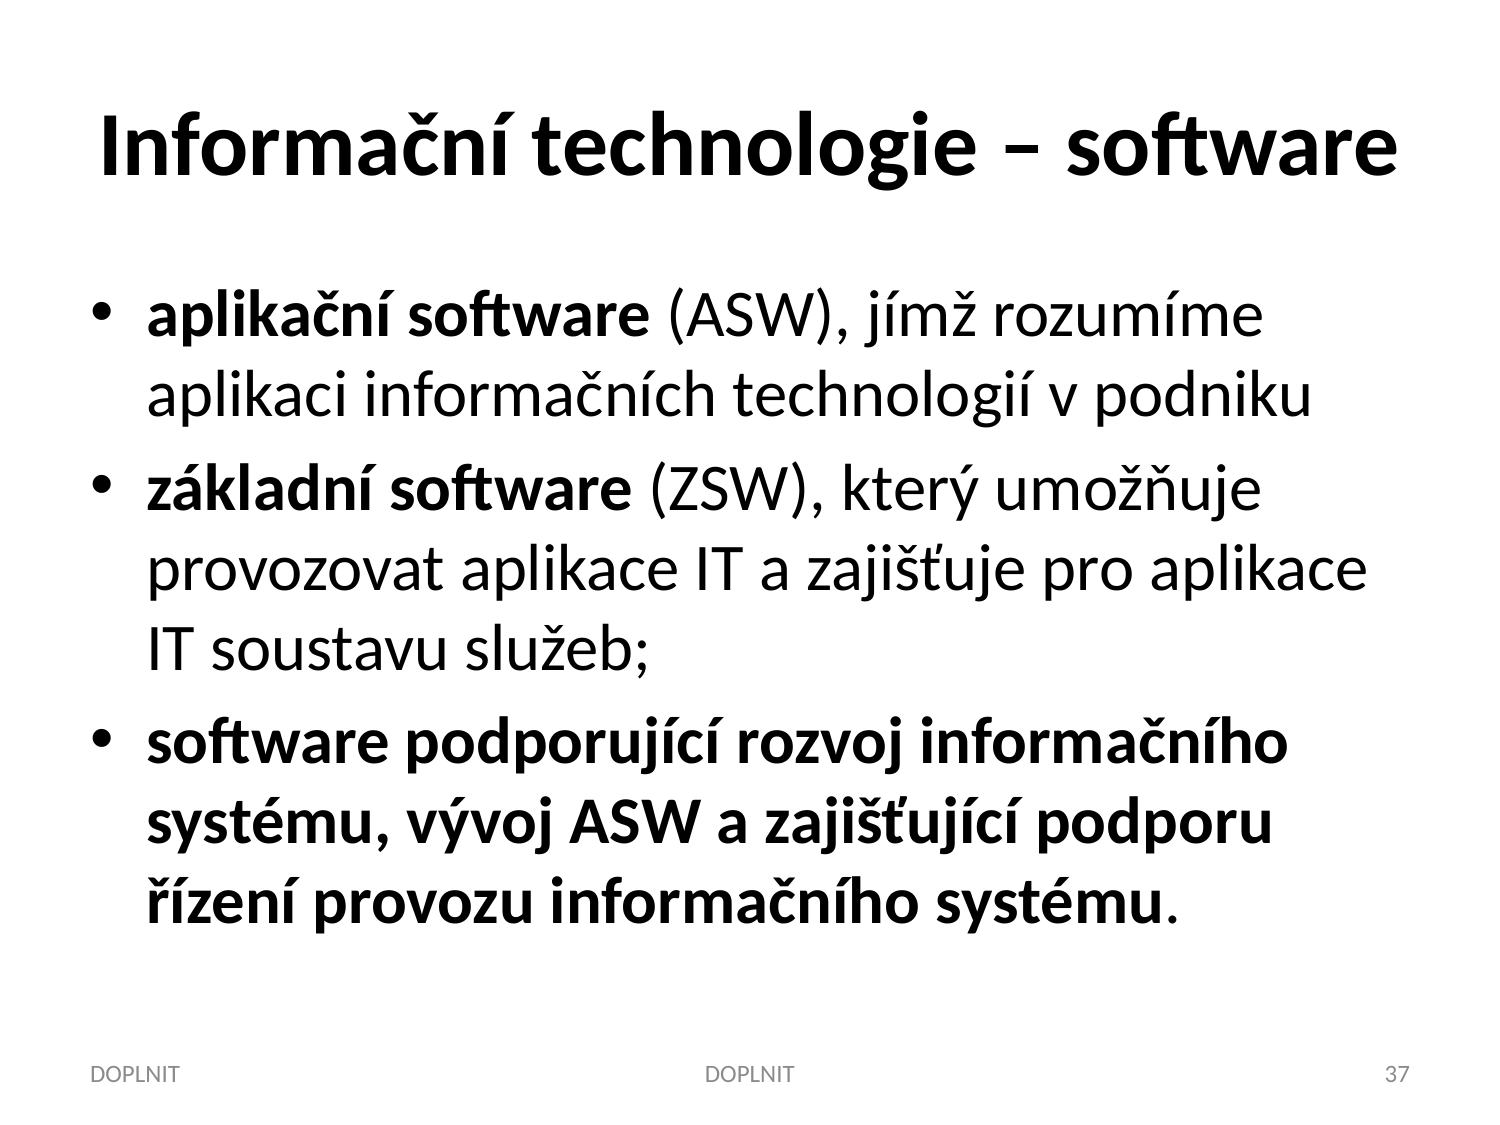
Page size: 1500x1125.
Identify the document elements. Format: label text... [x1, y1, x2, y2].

footer DOPLNIT [512, 1042, 988, 1103]
slide_number DOPLNIT [75, 1042, 425, 1103]
title Informační technologie – software [75, 45, 1425, 233]
list aplikační software (ASW), jímž rozumíme aplikaci informačních technologií v podniku základní software (ZSW), který umožňuje provozovat aplikace IT a zajišťuje pro aplikace IT soustavu služeb; software podporující rozvoj informačního systému, vývoj ASW a zajišťující podporu řízení provozu informačního systému. [75, 262, 1425, 1005]
slide_number 37 [1074, 1042, 1425, 1103]
